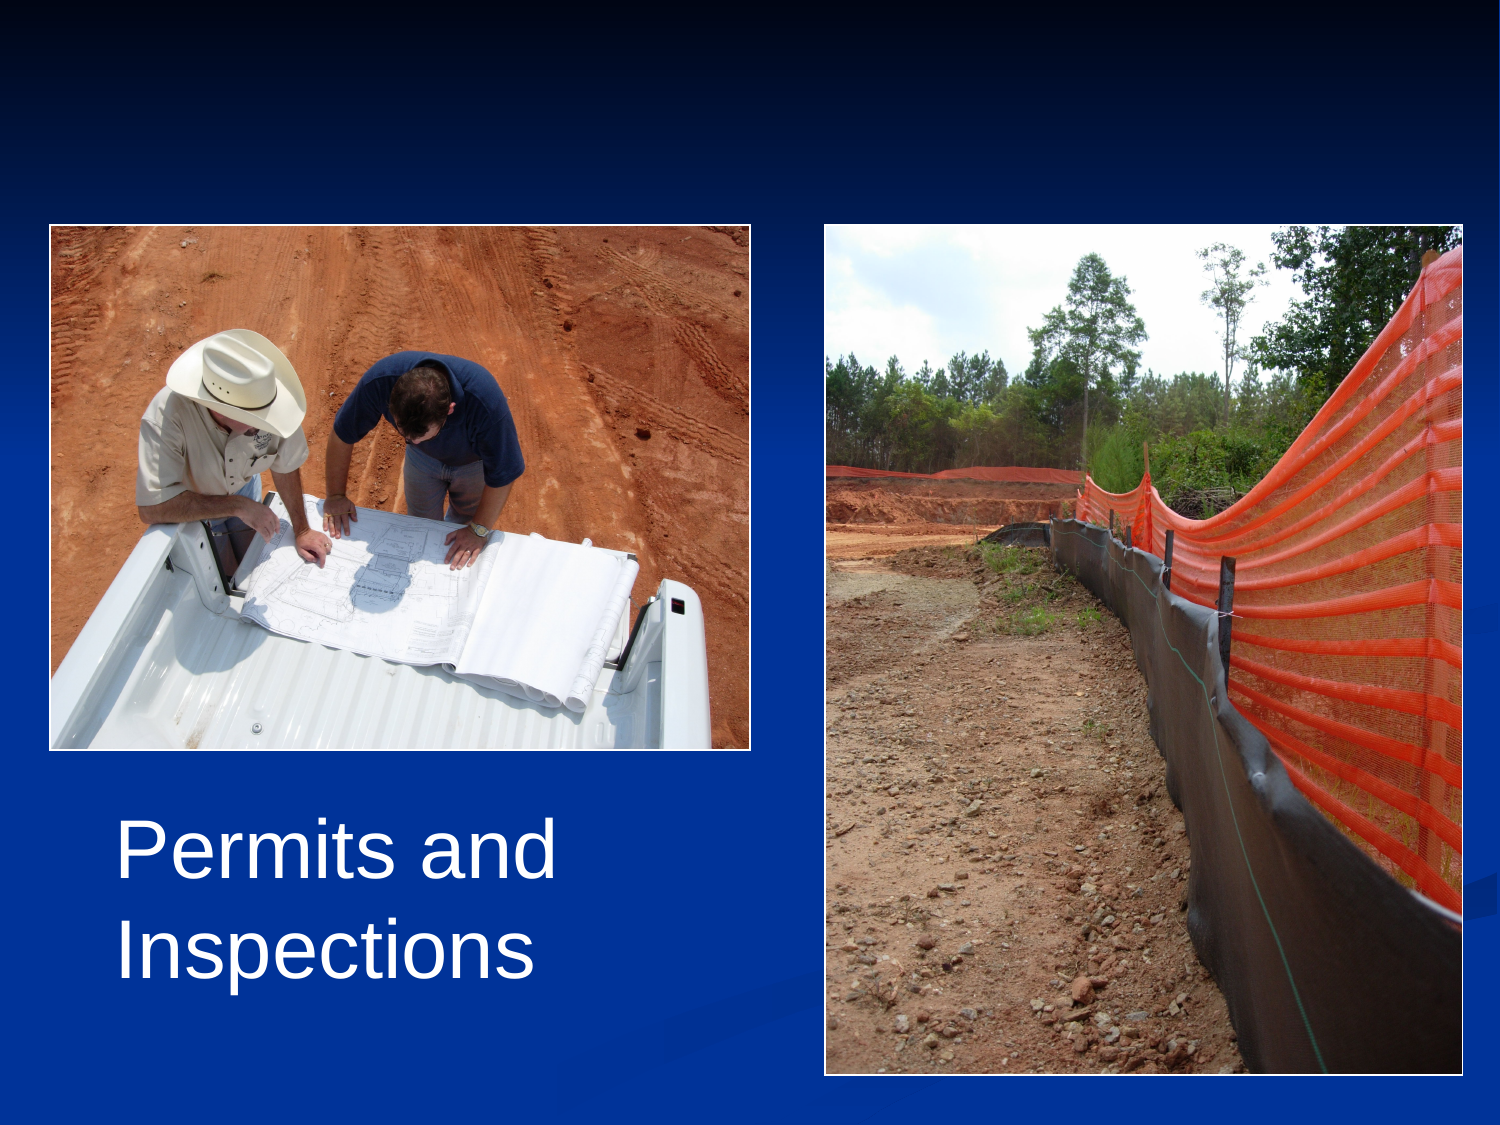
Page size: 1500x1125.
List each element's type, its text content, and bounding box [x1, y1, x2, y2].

picture [824, 224, 1463, 1075]
text_box Permits and Inspections [99, 787, 575, 1003]
picture [49, 224, 750, 750]
